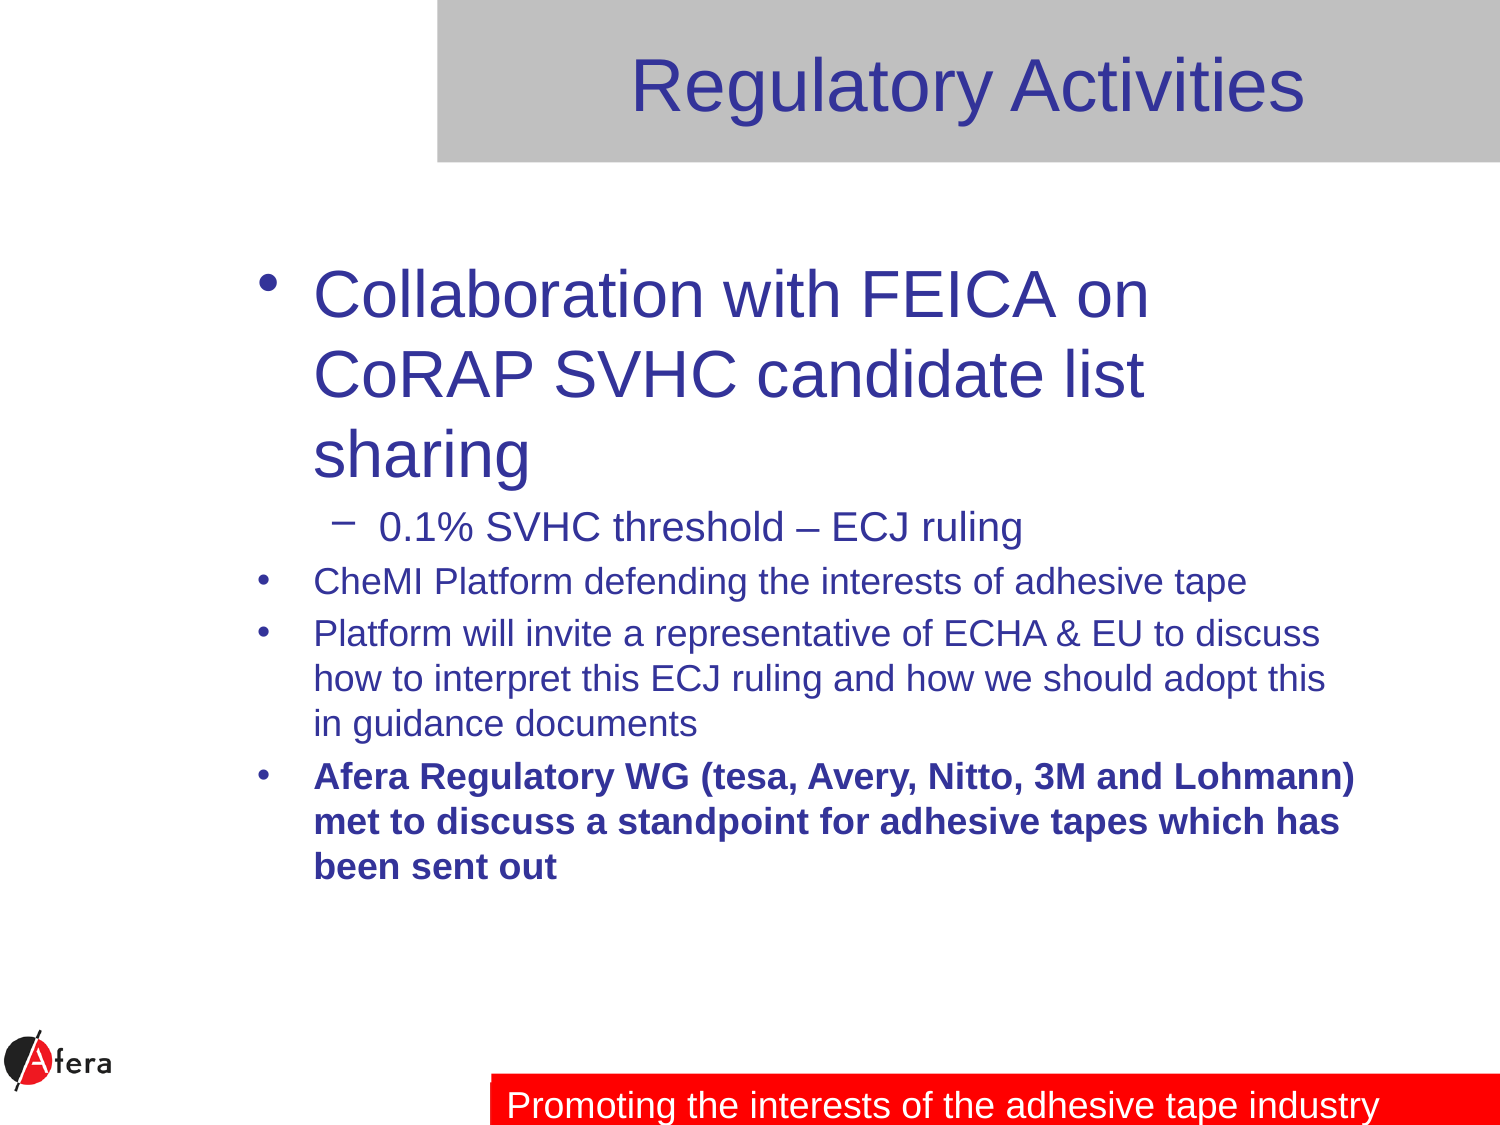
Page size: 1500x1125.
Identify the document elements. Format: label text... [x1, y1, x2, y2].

picture [0, 1023, 113, 1095]
title Regulatory Activities [437, 0, 1500, 163]
list Collaboration with FEICA on CoRAP SVHC candidate list sharing 0.1% SVHC threshold – ECJ ruling CheMI Platform defending the interests of adhesive tape Platform will invite a representative of ECHA & EU to discuss how to interpret this ECJ ruling and how we should adopt this in guidance documents Afera Regulatory WG (tesa, Avery, Nitto, 3M and Lohmann) met to discuss a standpoint for adhesive tapes which has been sent out [241, 243, 1380, 1059]
